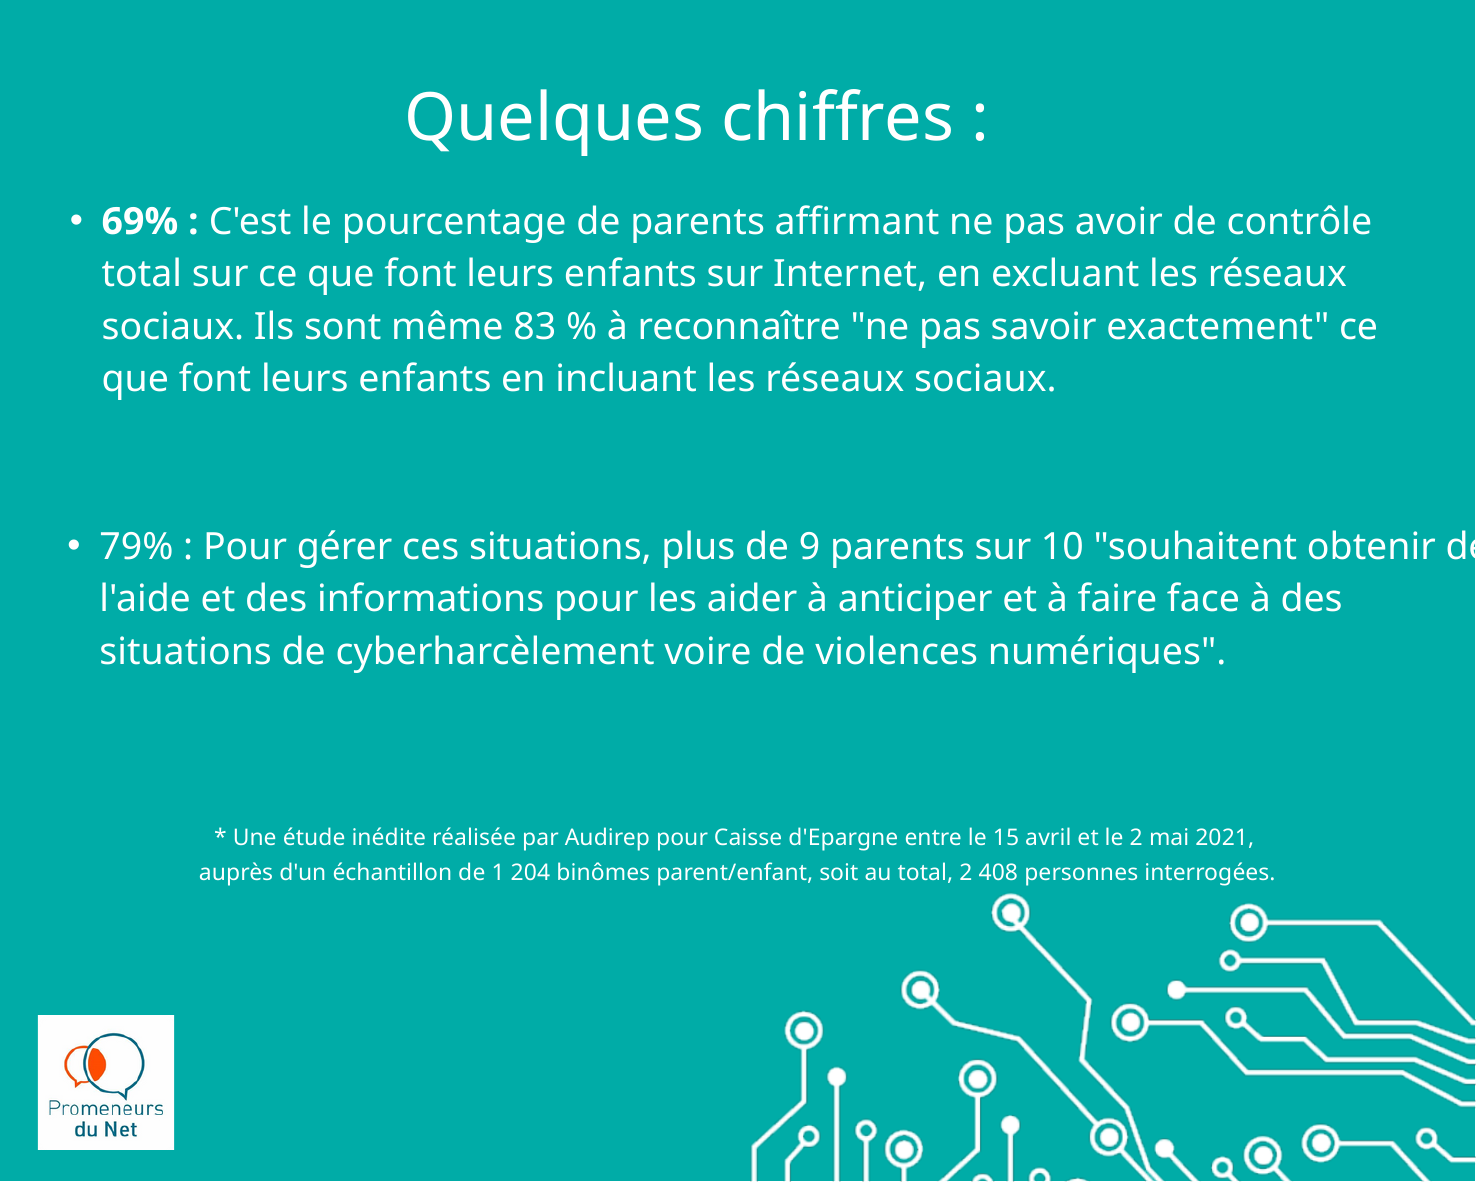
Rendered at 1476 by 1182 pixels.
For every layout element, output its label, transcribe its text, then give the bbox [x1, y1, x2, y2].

text_box 79% : Pour gérer ces situations, plus de 9 parents sur 10 "souhaitent obtenir de l'aide et des informations pour les aider à anticiper et à faire face à des situations de cyberharcèlement voire de violences numériques". [35, 461, 1475, 672]
text_box 69% : C'est le pourcentage de parents affirmant ne pas avoir de contrôle total sur ce que font leurs enfants sur Internet, en excluant les réseaux sociaux. Ils sont même 83 % à reconnaître "ne pas savoir exactement" ce que font leurs enfants en incluant les réseaux sociaux. [37, 136, 1426, 452]
text_box Quelques chiffres : [266, 60, 1129, 136]
picture [37, 1015, 175, 1150]
picture [738, 516, 1476, 1182]
text_box * Une étude inédite réalisée par Audirep pour Caisse d'Epargne entre le 15 avril et le 2 mai 2021, auprès d'un échantillon de 1 204 binômes parent/enfant, soit au total, 2 408 personnes interrogées. [66, 815, 809, 886]
